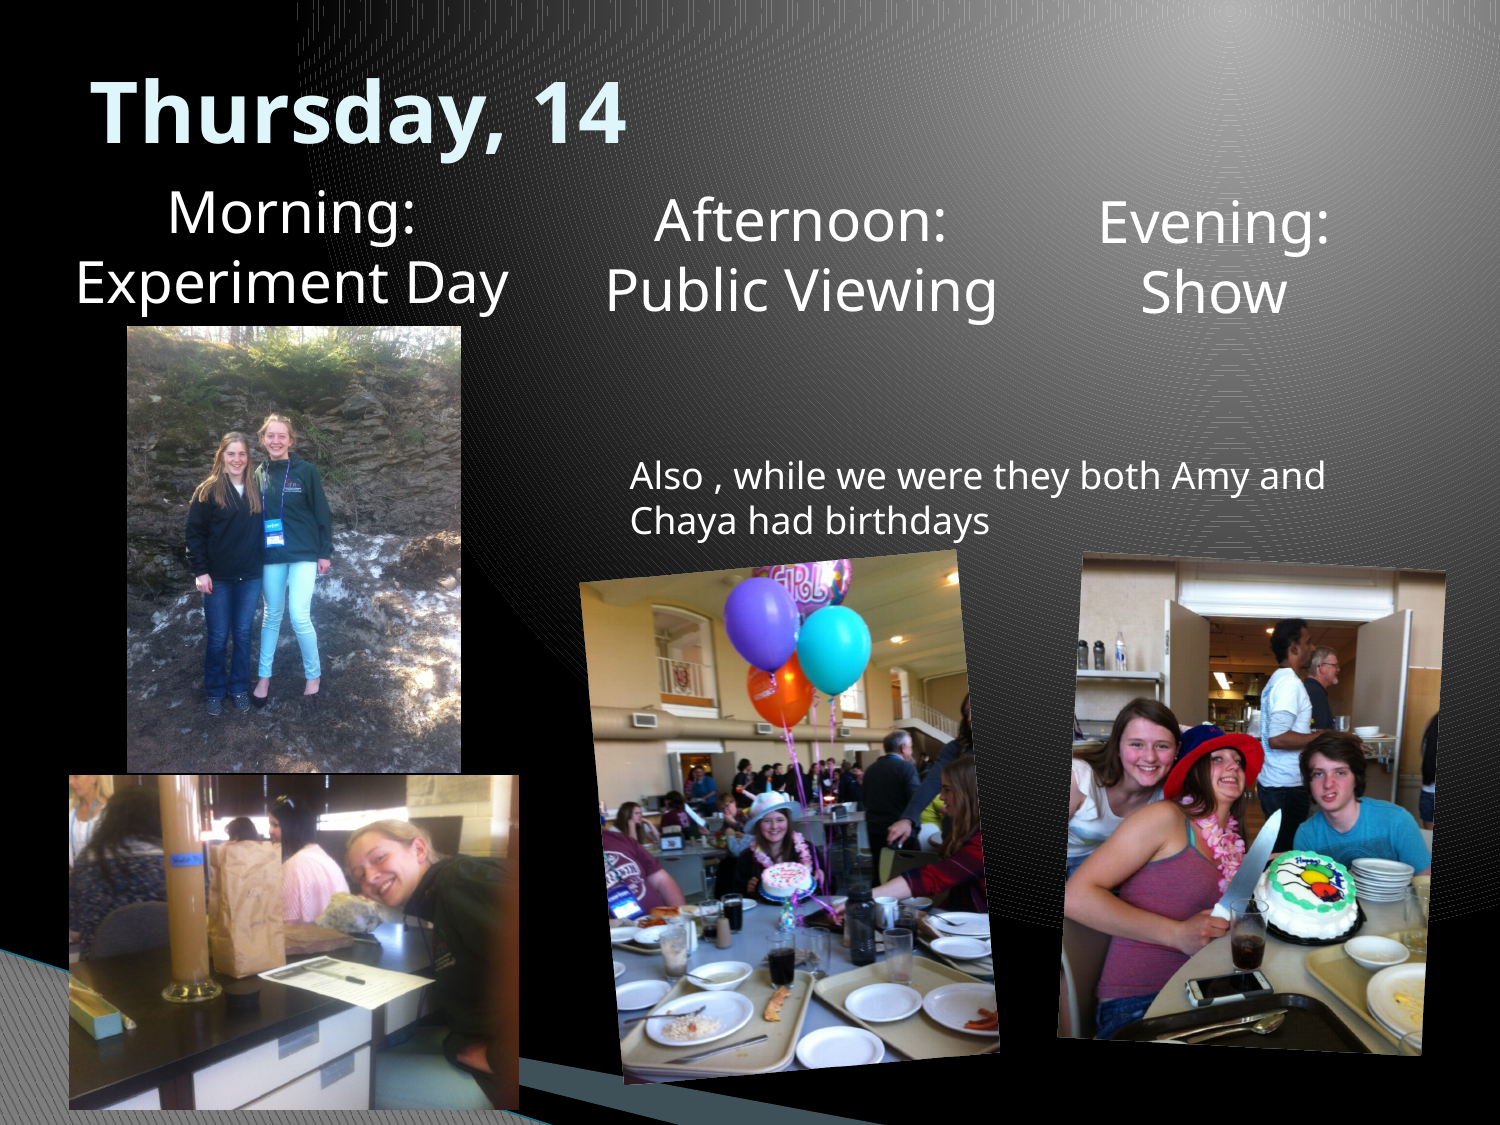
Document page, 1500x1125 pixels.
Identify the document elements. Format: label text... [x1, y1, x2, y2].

text_box Also , while we were they both Amy and Chaya had birthdays [614, 445, 1378, 550]
text_box Afternoon: Public Viewing [589, 175, 1014, 330]
title Thursday, 14 [75, 45, 1412, 173]
picture [127, 326, 462, 773]
picture [537, 550, 1495, 1085]
picture [0, 774, 543, 1125]
text_box Morning: Experiment Day [59, 168, 525, 323]
text_box Evening: Show [1082, 178, 1346, 333]
